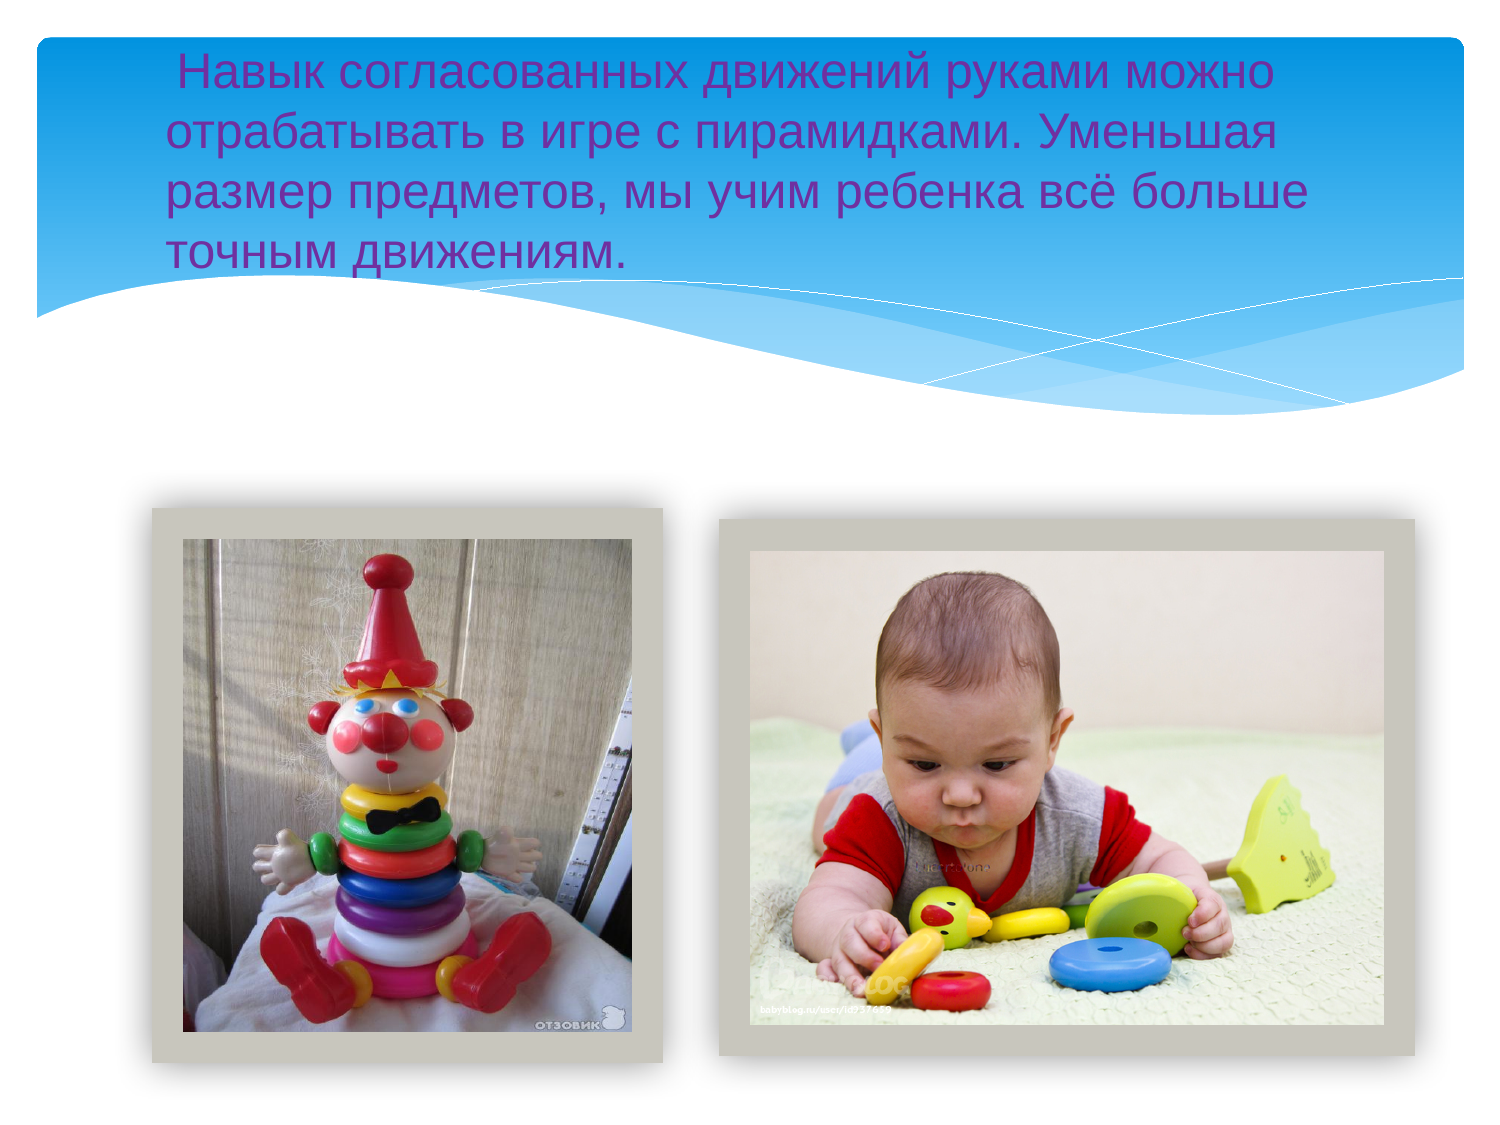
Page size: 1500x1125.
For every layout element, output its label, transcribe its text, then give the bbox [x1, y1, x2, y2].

list Навык согласованных движений руками можно отрабатывать в игре с пирамидками. Уменьшая размер предметов, мы учим ребенка всё больше точным движениям. [105, 30, 1395, 324]
picture [749, 550, 1385, 1025]
picture [182, 538, 633, 1033]
